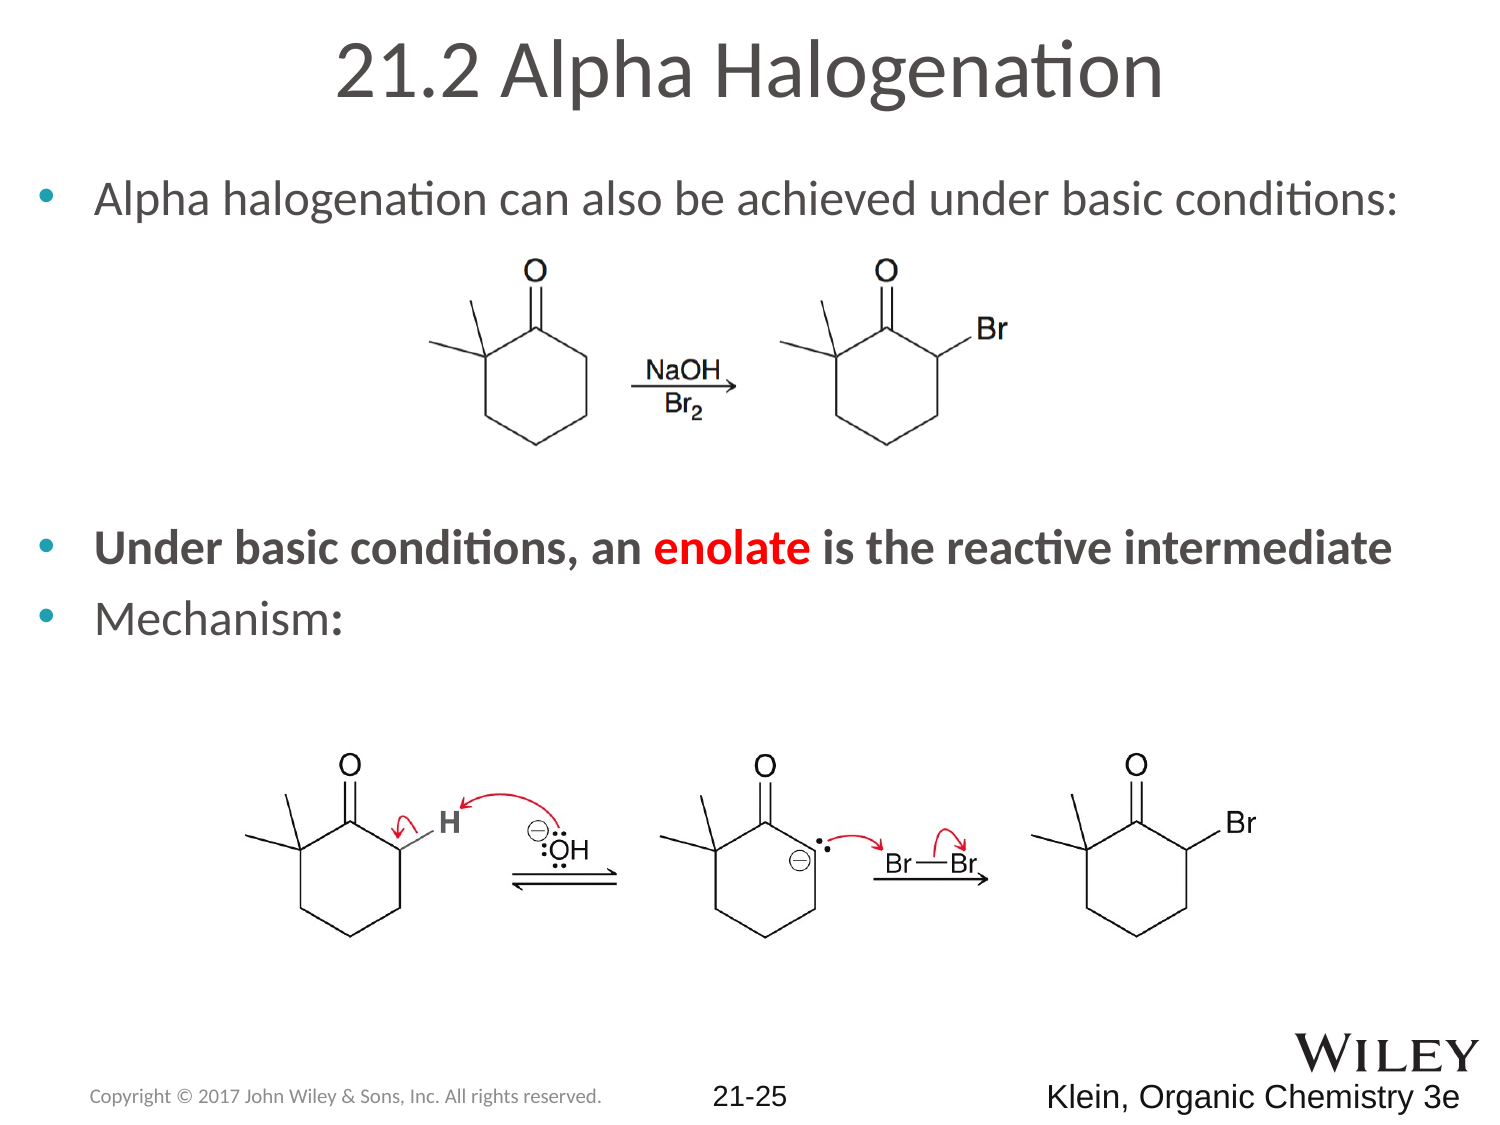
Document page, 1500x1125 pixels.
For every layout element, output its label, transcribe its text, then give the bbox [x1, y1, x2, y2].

picture [407, 244, 1020, 467]
picture [1292, 1031, 1480, 1065]
footer Klein, Organic Chemistry 3e [1010, 1065, 1486, 1125]
slide_number Copyright © 2017 John Wiley & Sons, Inc. All rights reserved. [75, 1065, 575, 1125]
list Alpha halogenation can also be achieved under basic conditions: Under basic conditions, an enolate is the reactive intermediate Mechanism: [22, 157, 1449, 948]
slide_number 21-25 [575, 1065, 925, 1125]
picture [236, 741, 1263, 947]
title 21.2 Alpha Halogenation [74, 0, 1426, 130]
